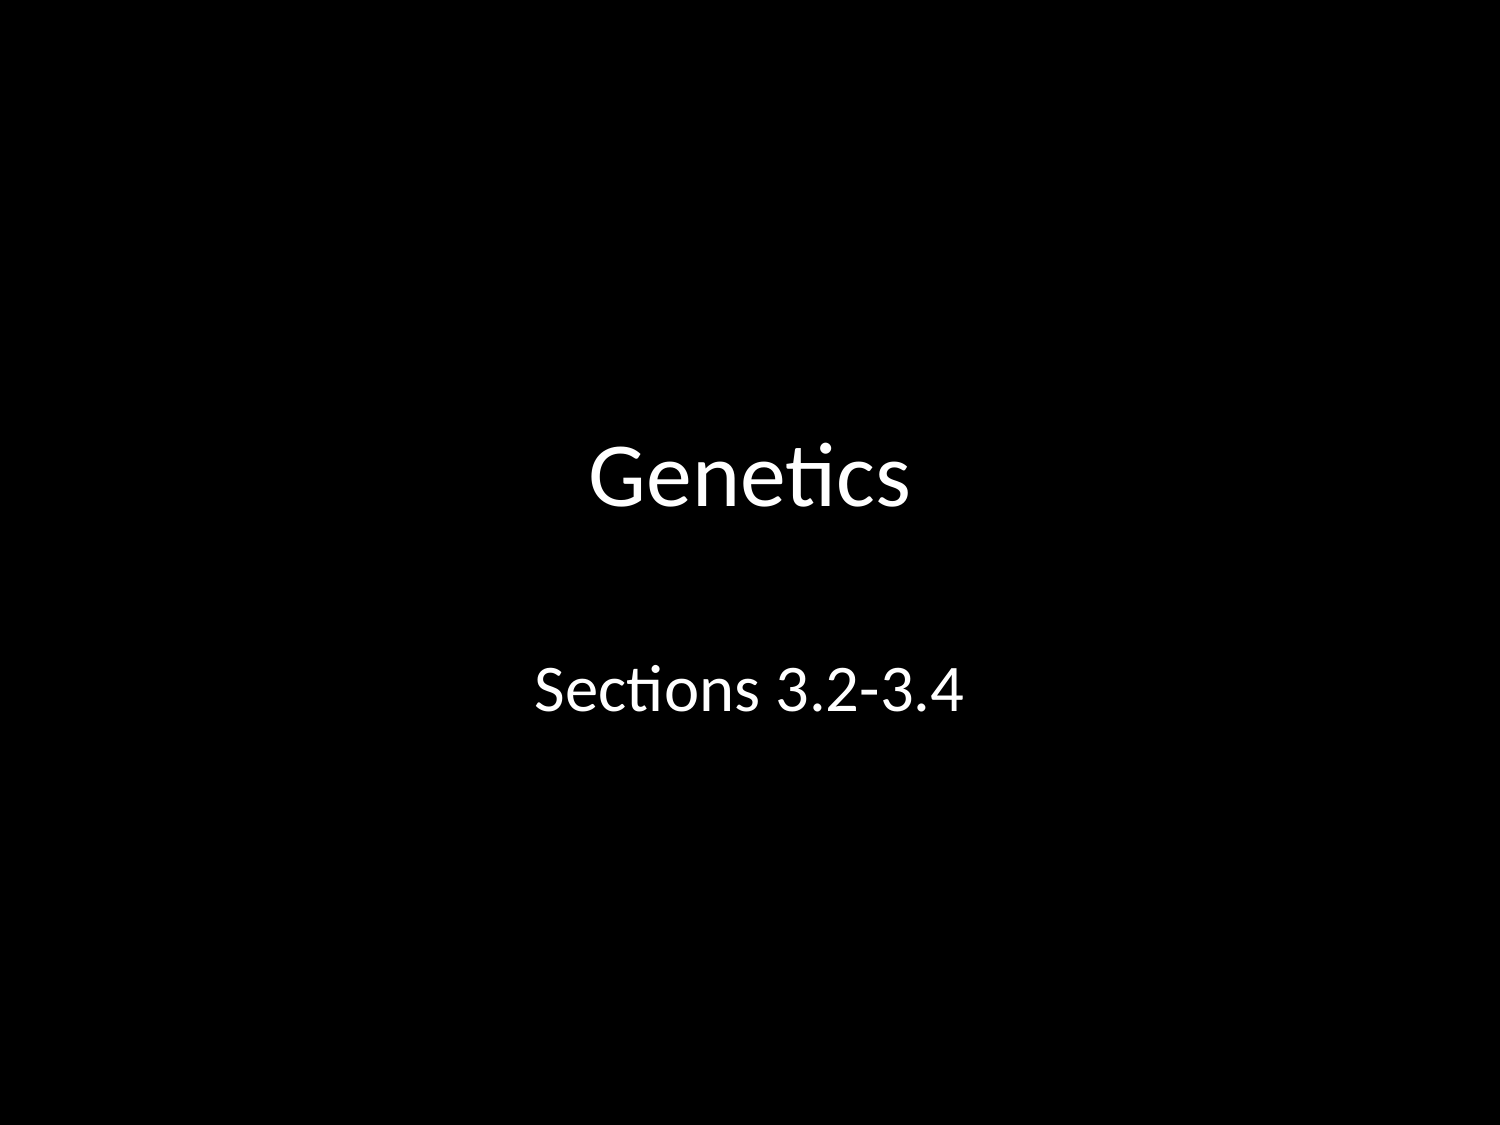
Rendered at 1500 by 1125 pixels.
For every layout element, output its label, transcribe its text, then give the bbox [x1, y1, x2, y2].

subtitle Sections 3.2-3.4 [225, 637, 1275, 925]
title Genetics [112, 349, 1388, 591]
